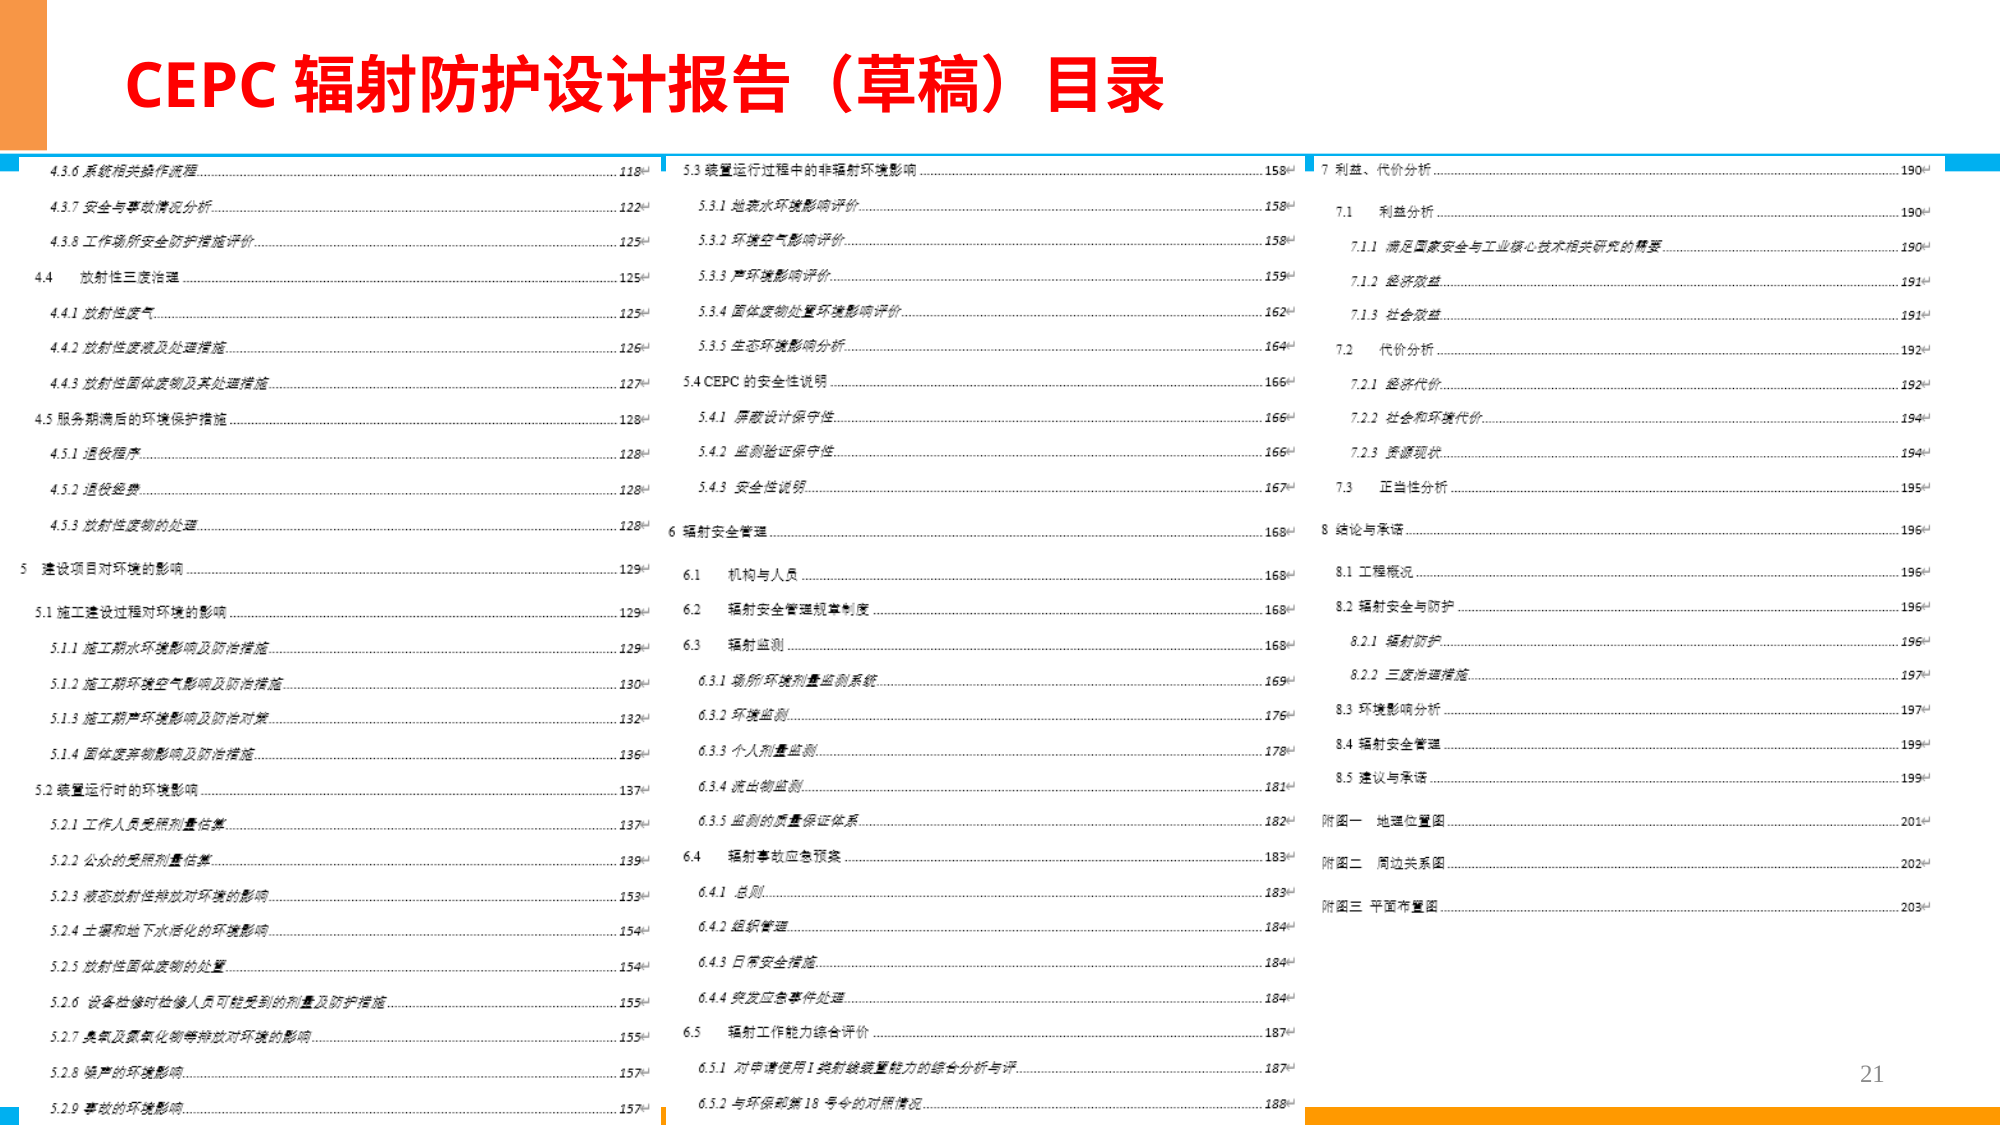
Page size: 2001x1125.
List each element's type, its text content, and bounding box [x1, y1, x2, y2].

title CEPC辐射防护设计报告（草稿）目录 [109, 23, 1875, 143]
slide_number 21 [1433, 1042, 1900, 1103]
picture [666, 157, 1305, 1125]
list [1313, 156, 1946, 924]
picture [19, 158, 661, 1125]
